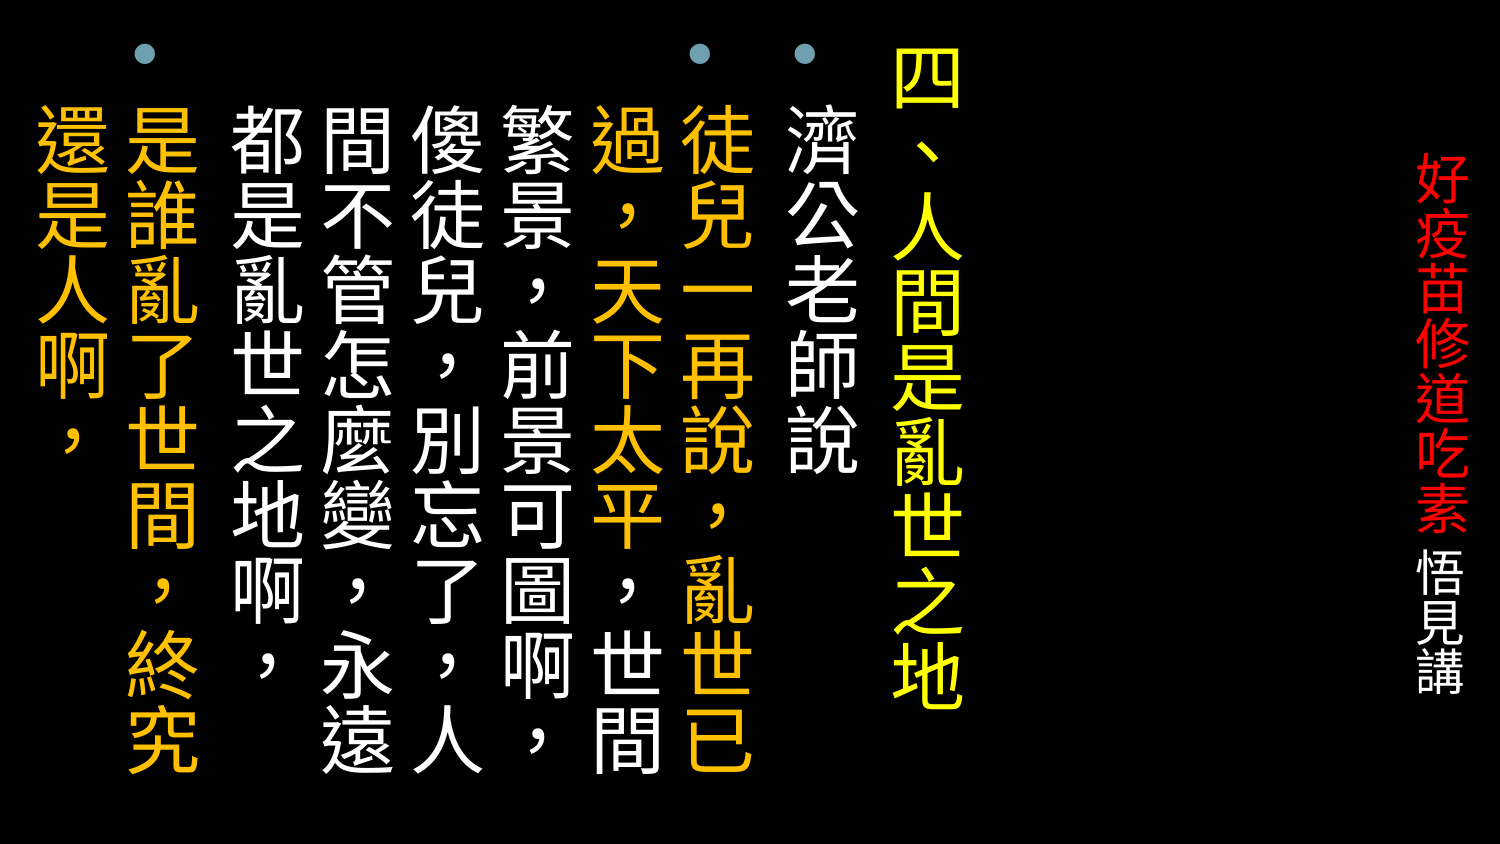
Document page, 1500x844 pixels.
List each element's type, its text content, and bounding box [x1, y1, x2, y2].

title 好疫苗修道吃素 悟見講 [1399, 23, 1483, 825]
list 四、人間是亂世之地 濟公老師說 徒兒一再說，亂世已過，天下太平，世間繁景，前景可圖啊，傻徒兒，別忘了，人間不管怎麼變，永遠都是亂世之地啊， 是誰亂了世間，終究還是人啊， [17, 18, 1388, 825]
